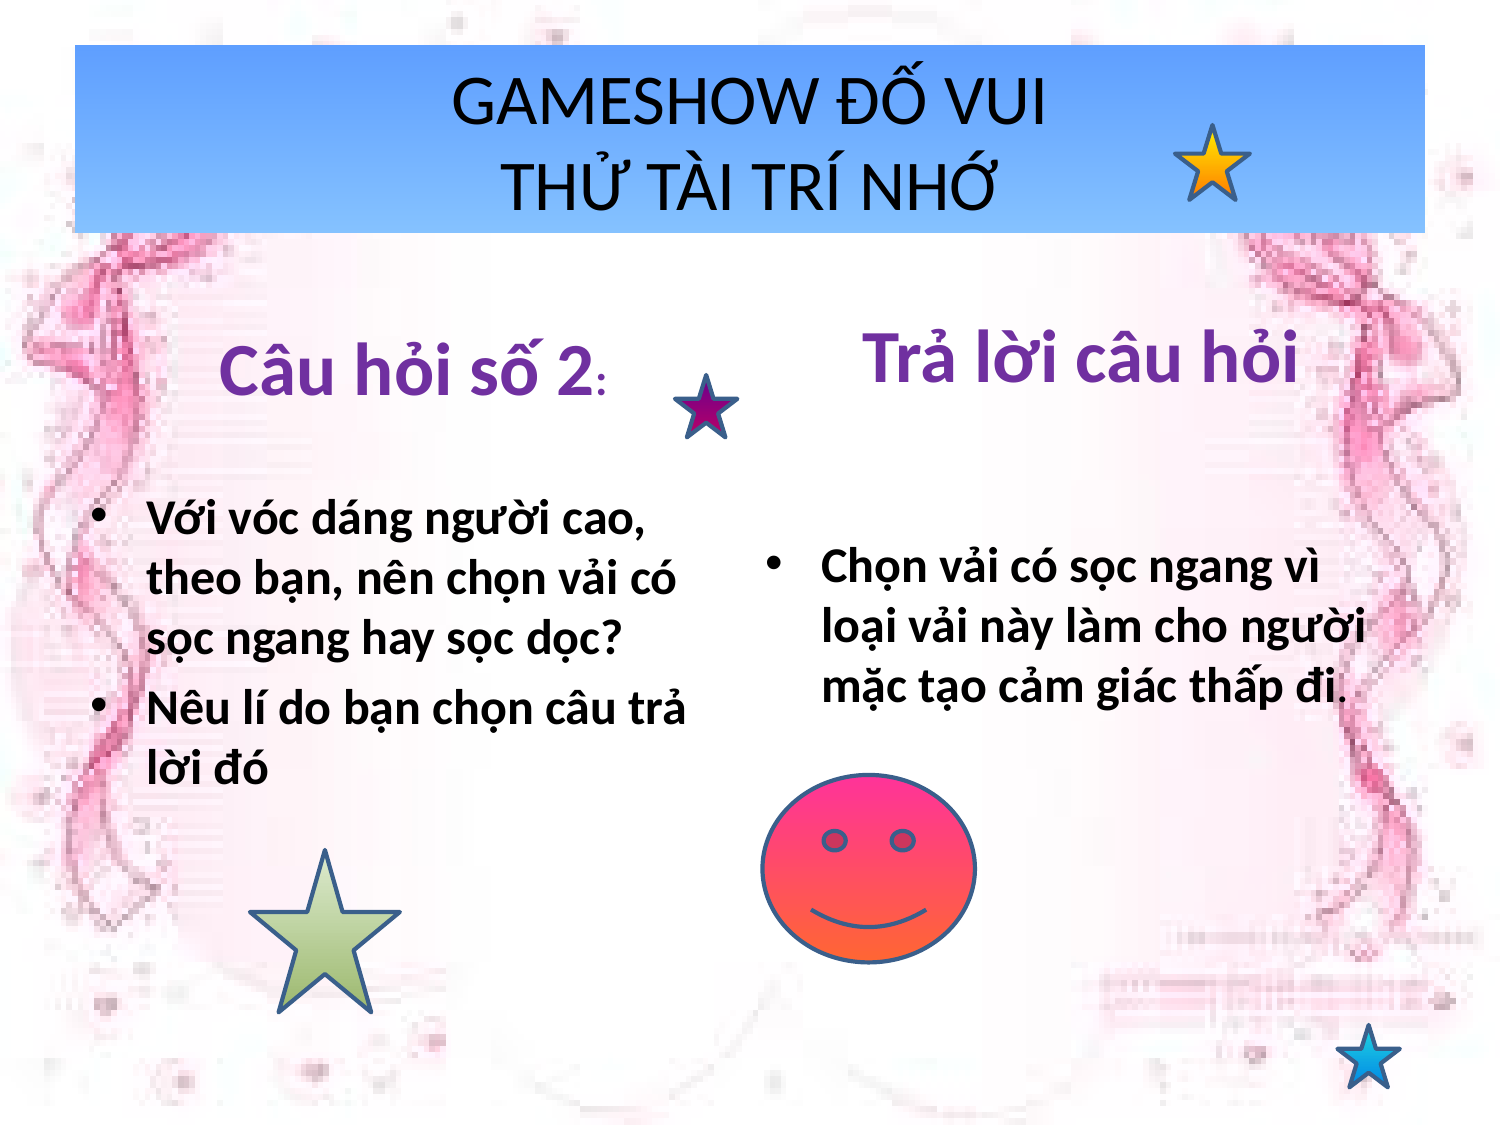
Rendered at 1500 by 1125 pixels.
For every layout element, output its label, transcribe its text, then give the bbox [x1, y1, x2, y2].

title GAMESHOW ĐỐ VUI THỬ TÀI TRÍ NHỚ [75, 45, 1425, 233]
text_box [247, 847, 402, 1015]
text_box [760, 772, 978, 965]
text_box [1335, 1022, 1402, 1090]
list Câu hỏi số 2: [87, 312, 751, 418]
text_box [1172, 122, 1252, 202]
text_box [672, 372, 740, 440]
list Chọn vải có sọc ngang vì loại vải này làm cho người mặc tạo cảm giác thấp đi. [750, 525, 1388, 813]
picture [0, 0, 1500, 1125]
list Với vóc dáng người cao, theo bạn, nên chọn vải có sọc ngang hay sọc dọc? Nêu lí do bạn chọn câu trả lời đó [75, 476, 750, 863]
list Trả lời câu hỏi [750, 299, 1413, 405]
